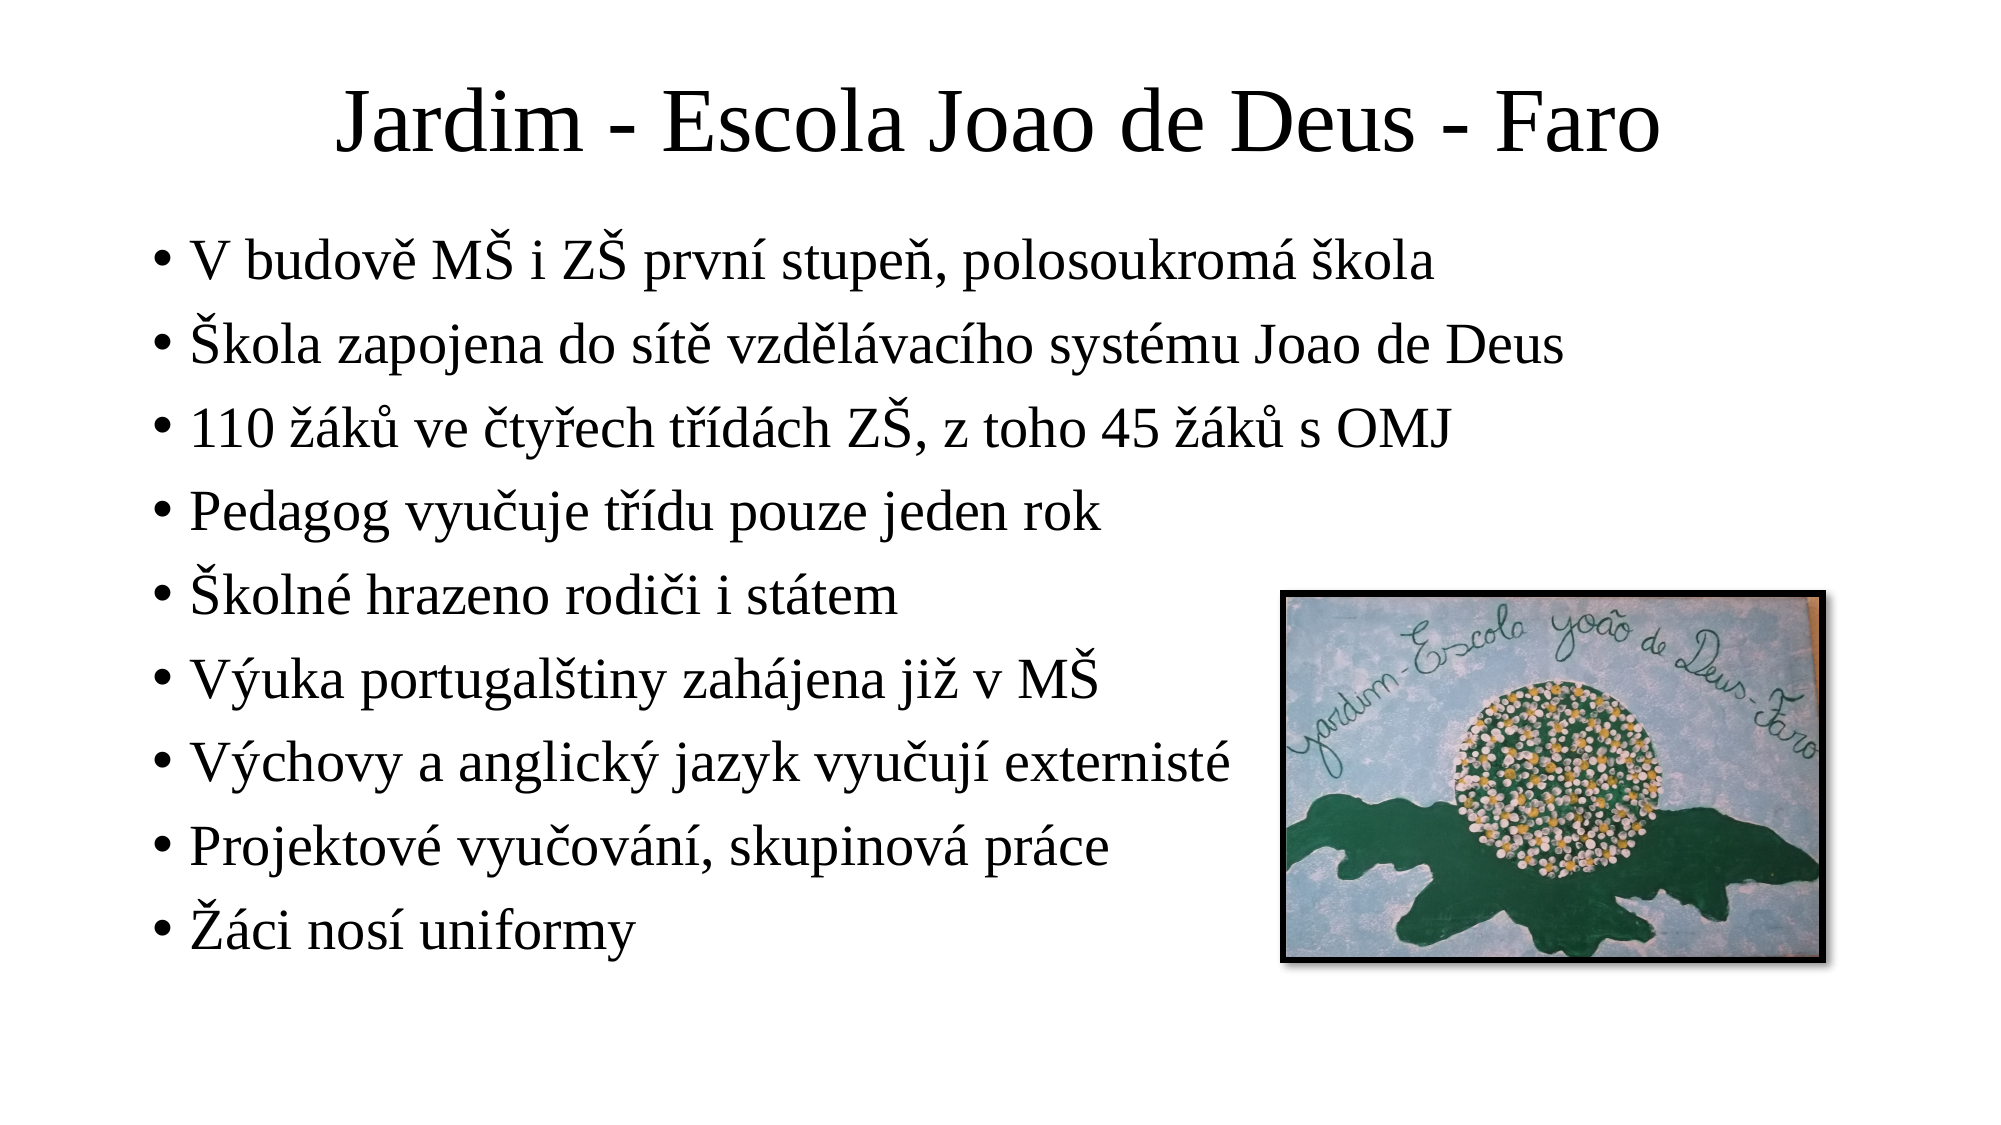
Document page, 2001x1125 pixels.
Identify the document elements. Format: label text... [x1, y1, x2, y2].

list V budově MŠ i ZŠ první stupeň, polosoukromá škola Škola zapojena do sítě vzdělávacího systému Joao de Deus 110 žáků ve čtyřech třídách ZŠ, z toho 45 žáků s OMJ Pedagog vyučuje třídu pouze jeden rok Školné hrazeno rodiči i státem Výuka portugalštiny zahájena již v MŠ Výchovy a anglický jazyk vyučují externisté Projektové vyučování, skupinová práce Žáci nosí uniformy [137, 222, 1863, 1014]
picture [1286, 596, 1820, 957]
title Jardim - Escola Joao de Deus - Faro [137, 21, 1863, 222]
